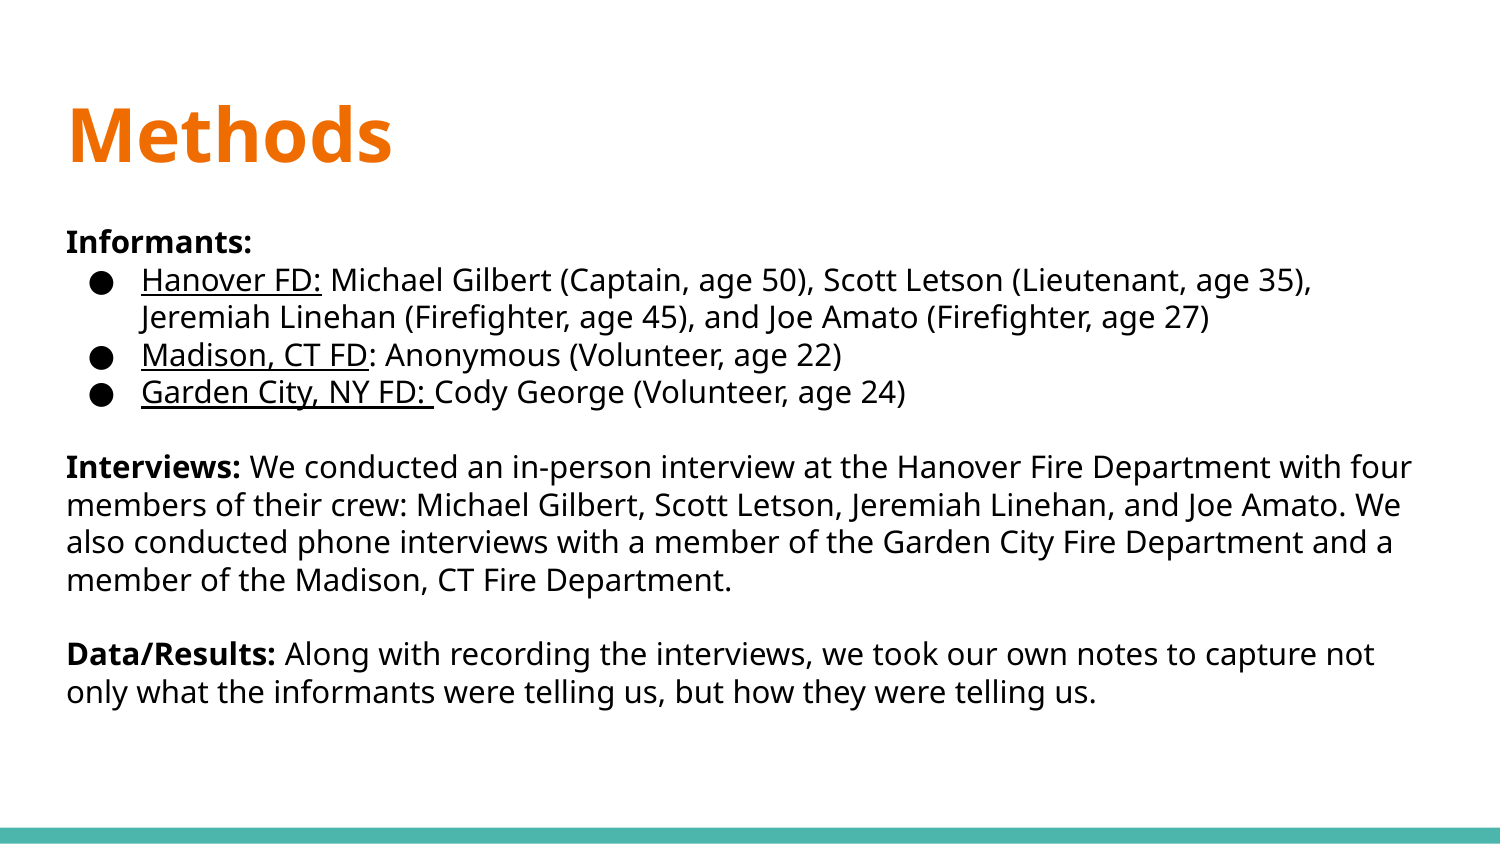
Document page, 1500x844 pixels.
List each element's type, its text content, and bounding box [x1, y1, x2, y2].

title Methods [51, 72, 1449, 189]
list Informants: Hanover FD: Michael Gilbert (Captain, age 50), Scott Letson (Lieutenant, age 35), Jeremiah Linehan (Firefighter, age 45), and Joe Amato (Firefighter, age 27) Madison, CT FD: Anonymous (Volunteer, age 22) Garden City, NY FD: Cody George (Volunteer, age 24) Interviews: We conducted an in-person interview at the Hanover Fire Department with four members of their crew: Michael Gilbert, Scott Letson, Jeremiah Linehan, and Joe Amato. We also conducted phone interviews with a member of the Garden City Fire Department and a member of the Madison, CT Fire Department. Data/Results: Along with recording the interviews, we took our own notes to capture not only what the informants were telling us, but how they were telling us. [51, 207, 1449, 750]
